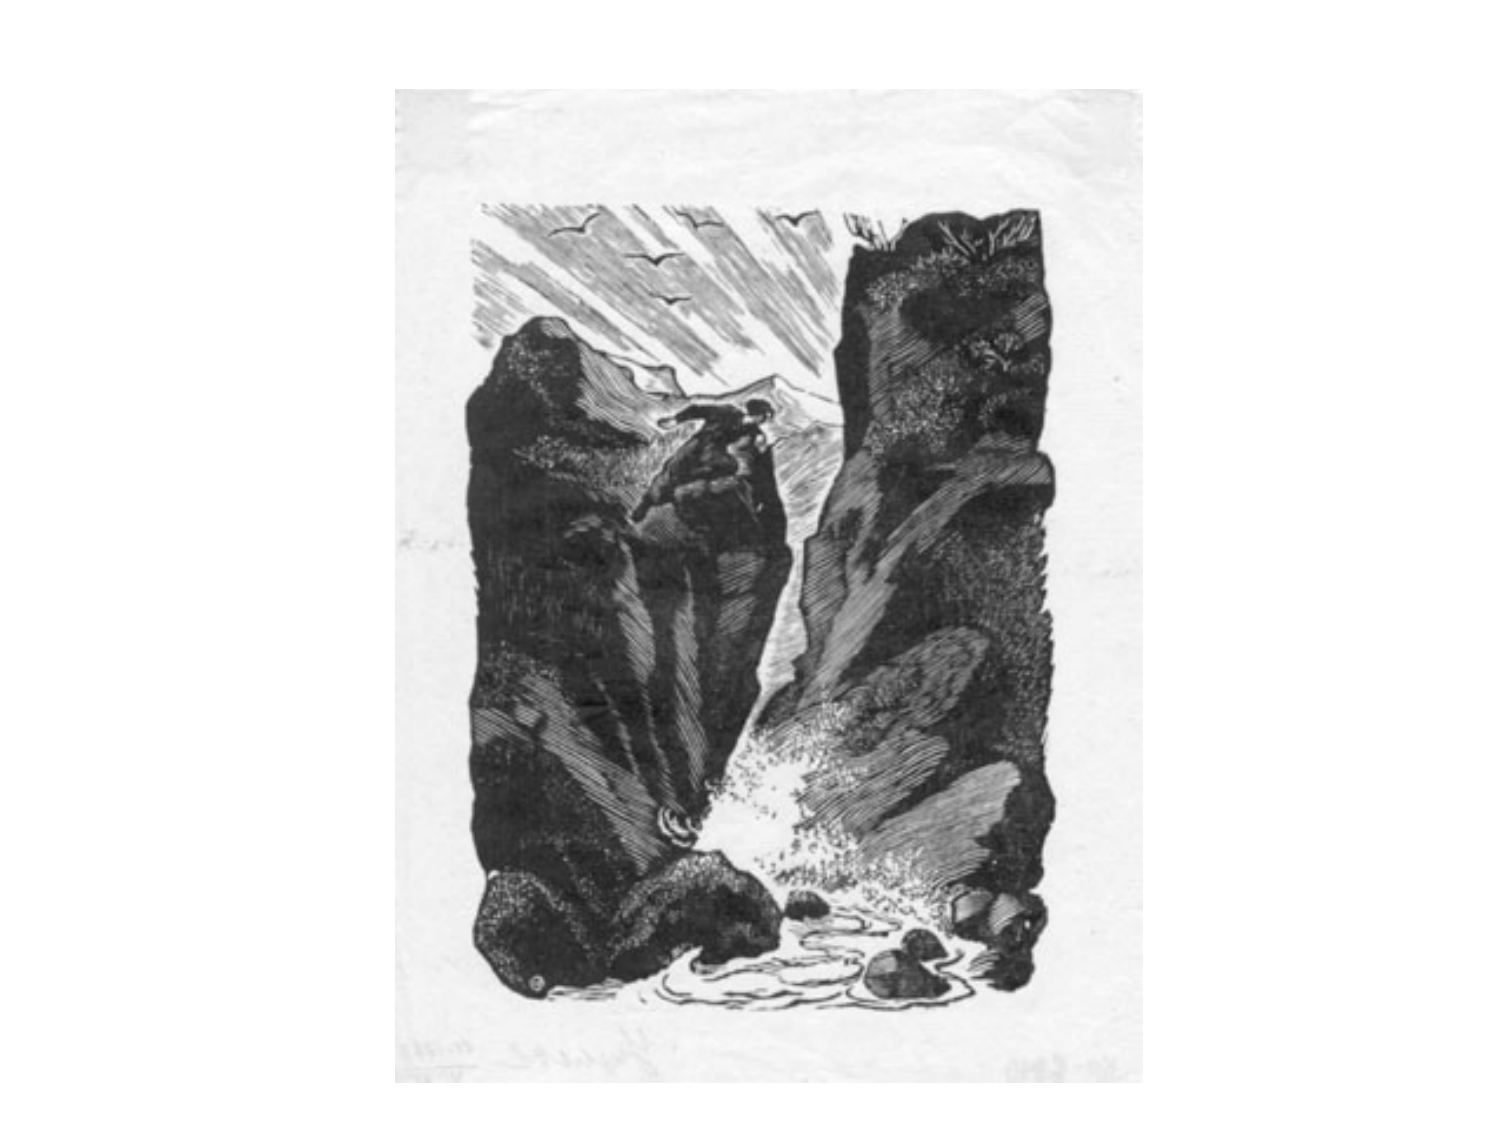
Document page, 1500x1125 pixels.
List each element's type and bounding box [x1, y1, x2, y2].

picture [395, 89, 1143, 1083]
